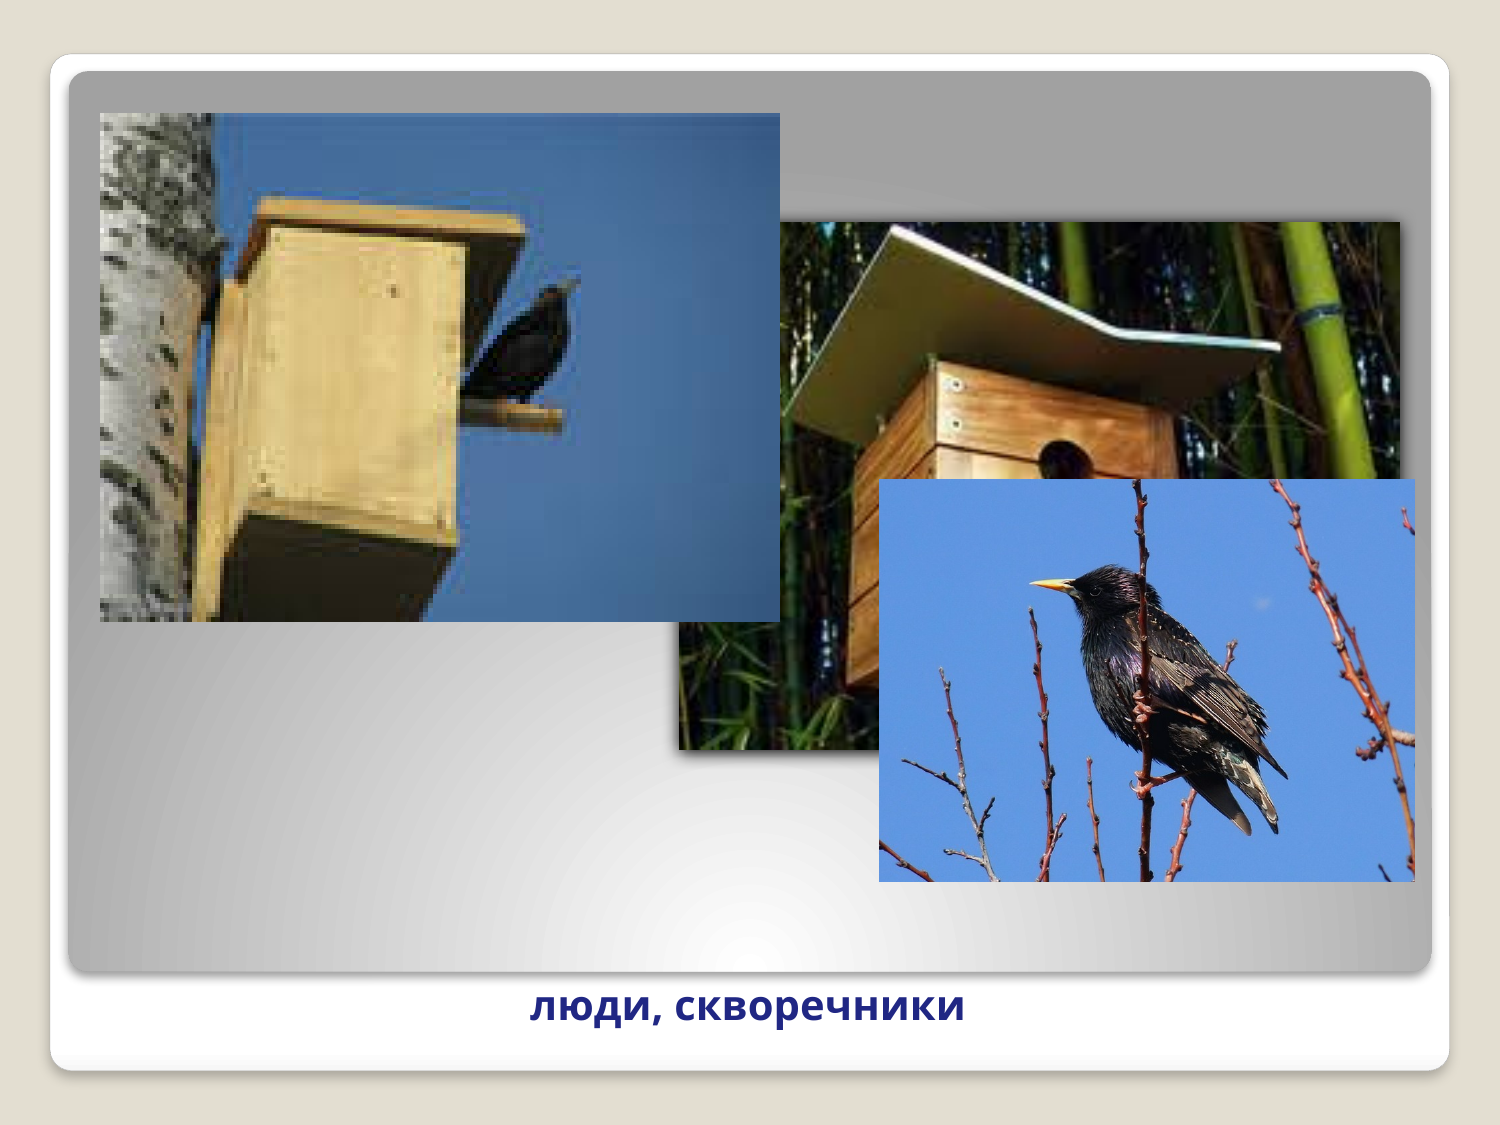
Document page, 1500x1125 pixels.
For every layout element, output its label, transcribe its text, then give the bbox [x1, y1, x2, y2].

title люди, скворечники [76, 869, 1420, 1037]
picture [100, 113, 1415, 882]
